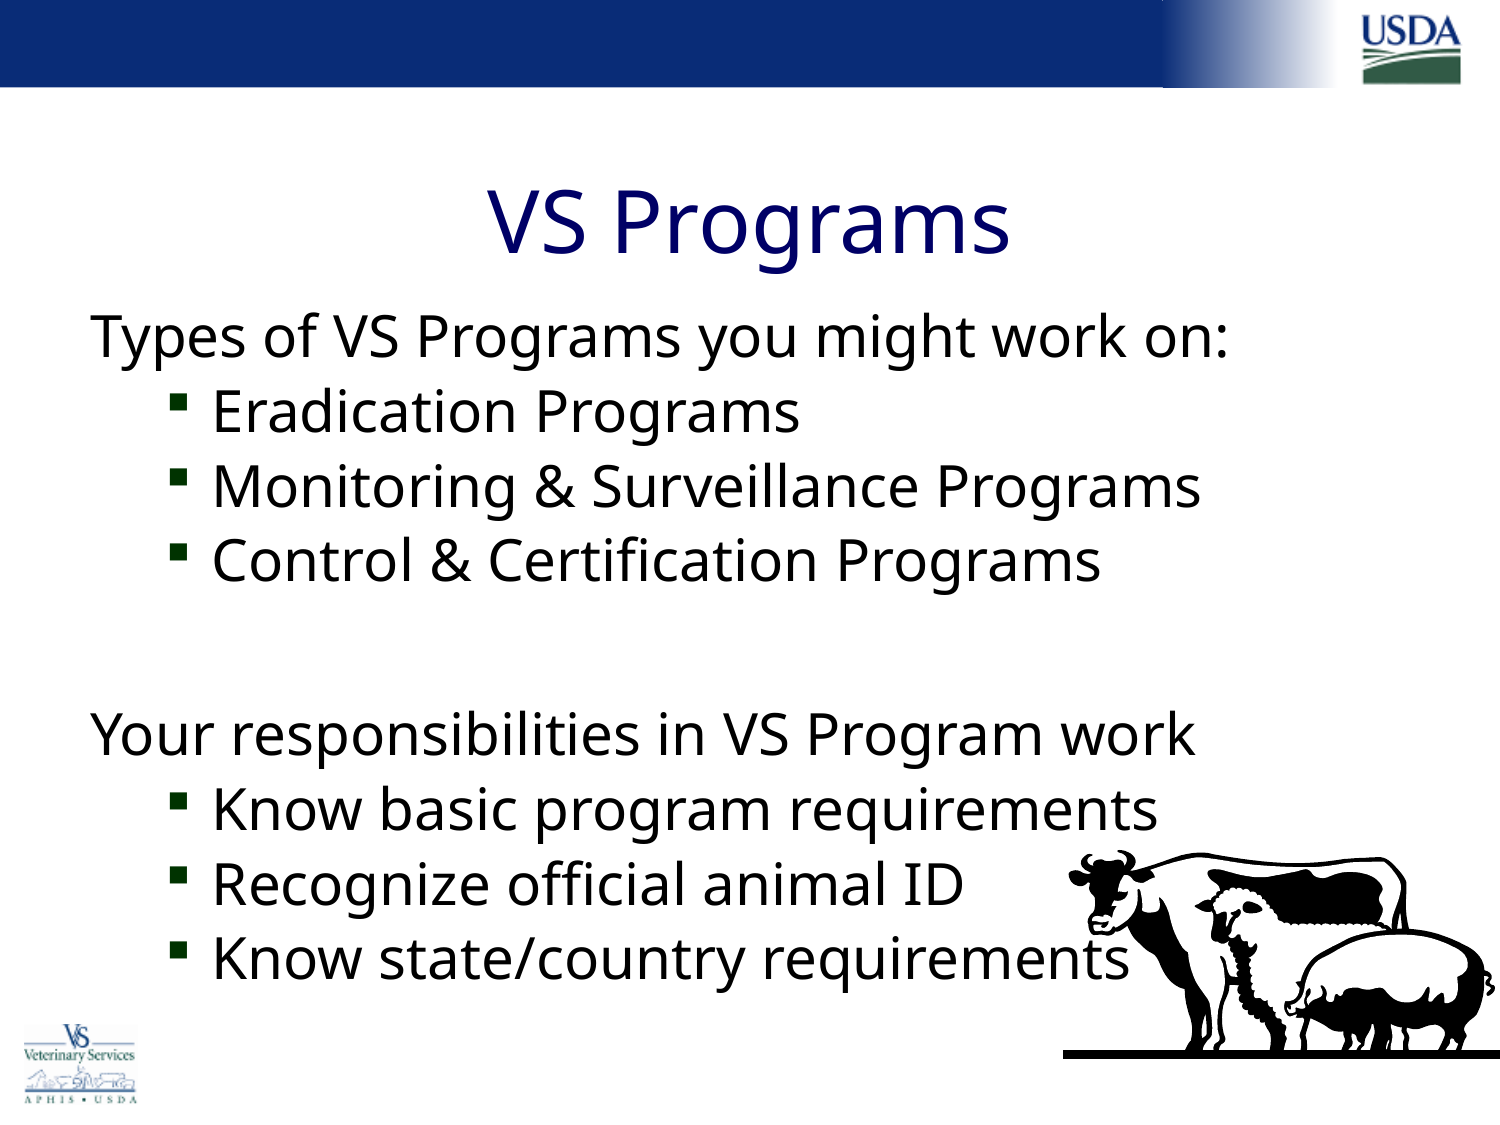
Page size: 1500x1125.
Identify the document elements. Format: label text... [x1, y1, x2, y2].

list Types of VS Programs you might work on: Eradication Programs Monitoring & Surveillance Programs Control & Certification Programs Your responsibilities in VS Program work Know basic program requirements Recognize official animal ID Know state/country requirements [75, 299, 1425, 938]
title VS Programs [75, 125, 1425, 299]
picture [1062, 849, 1500, 1059]
picture [24, 1024, 138, 1105]
picture [1359, 12, 1464, 88]
